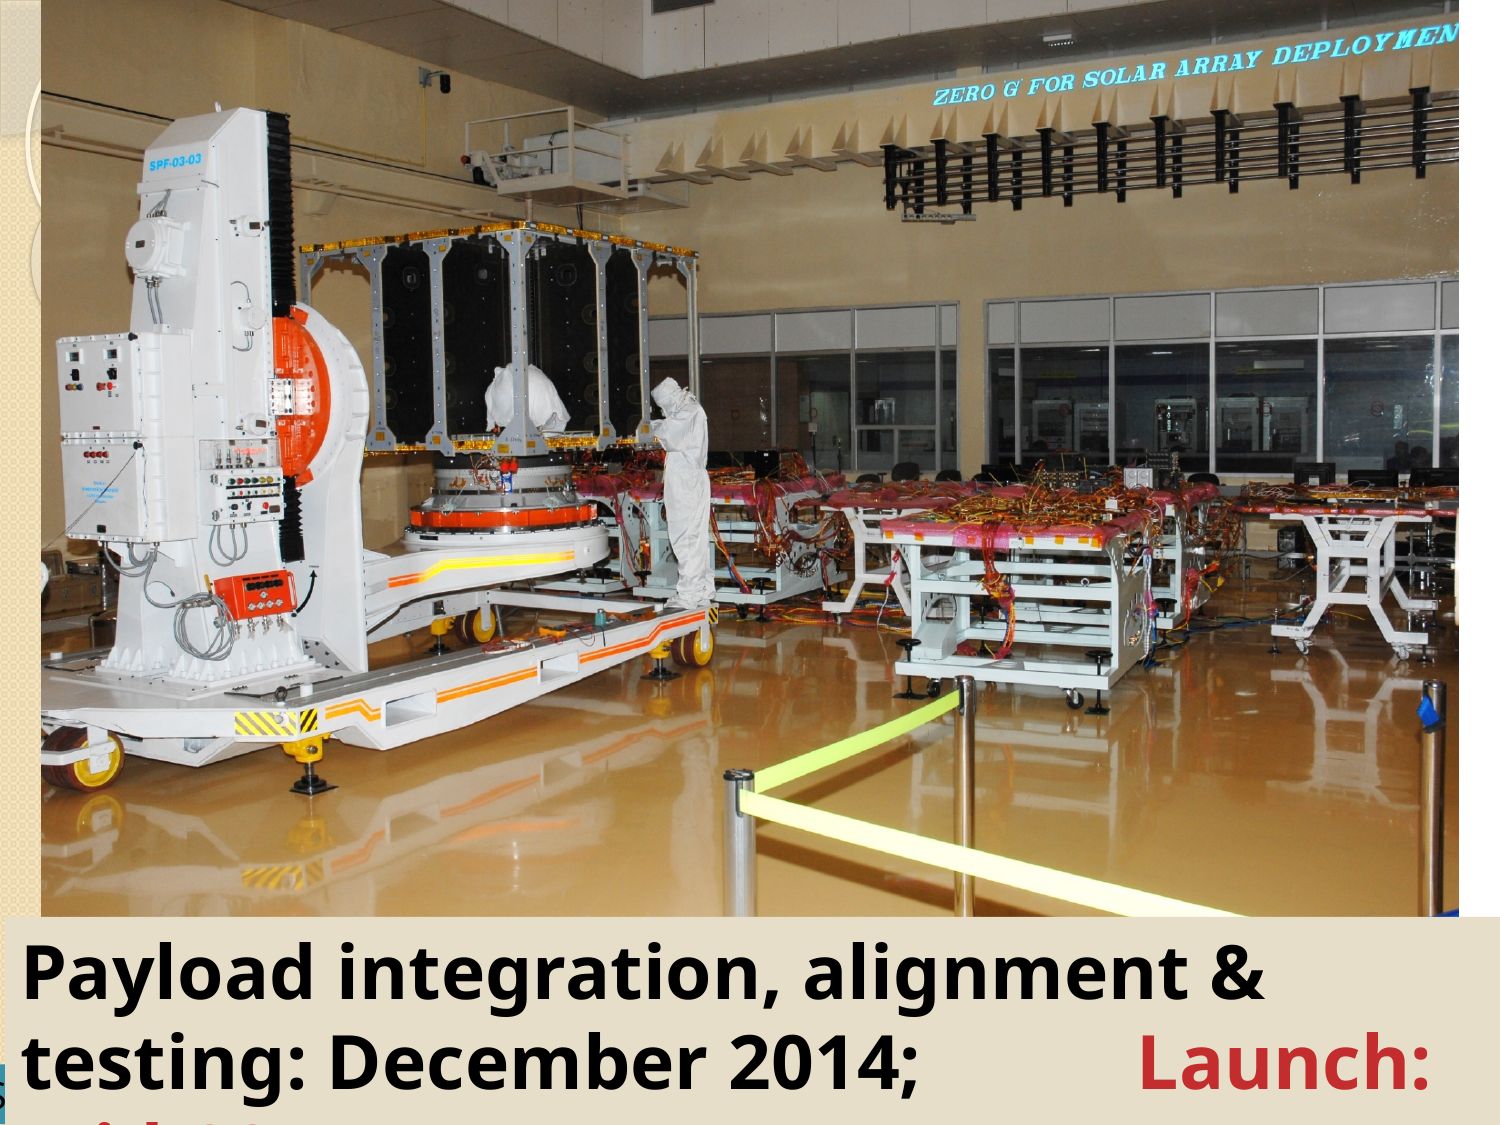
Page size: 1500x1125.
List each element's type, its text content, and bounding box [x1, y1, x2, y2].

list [41, 0, 1459, 941]
text_box Payload integration, alignment & testing: December 2014; Launch: mid-2015 [5, 916, 1500, 1125]
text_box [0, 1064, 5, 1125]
